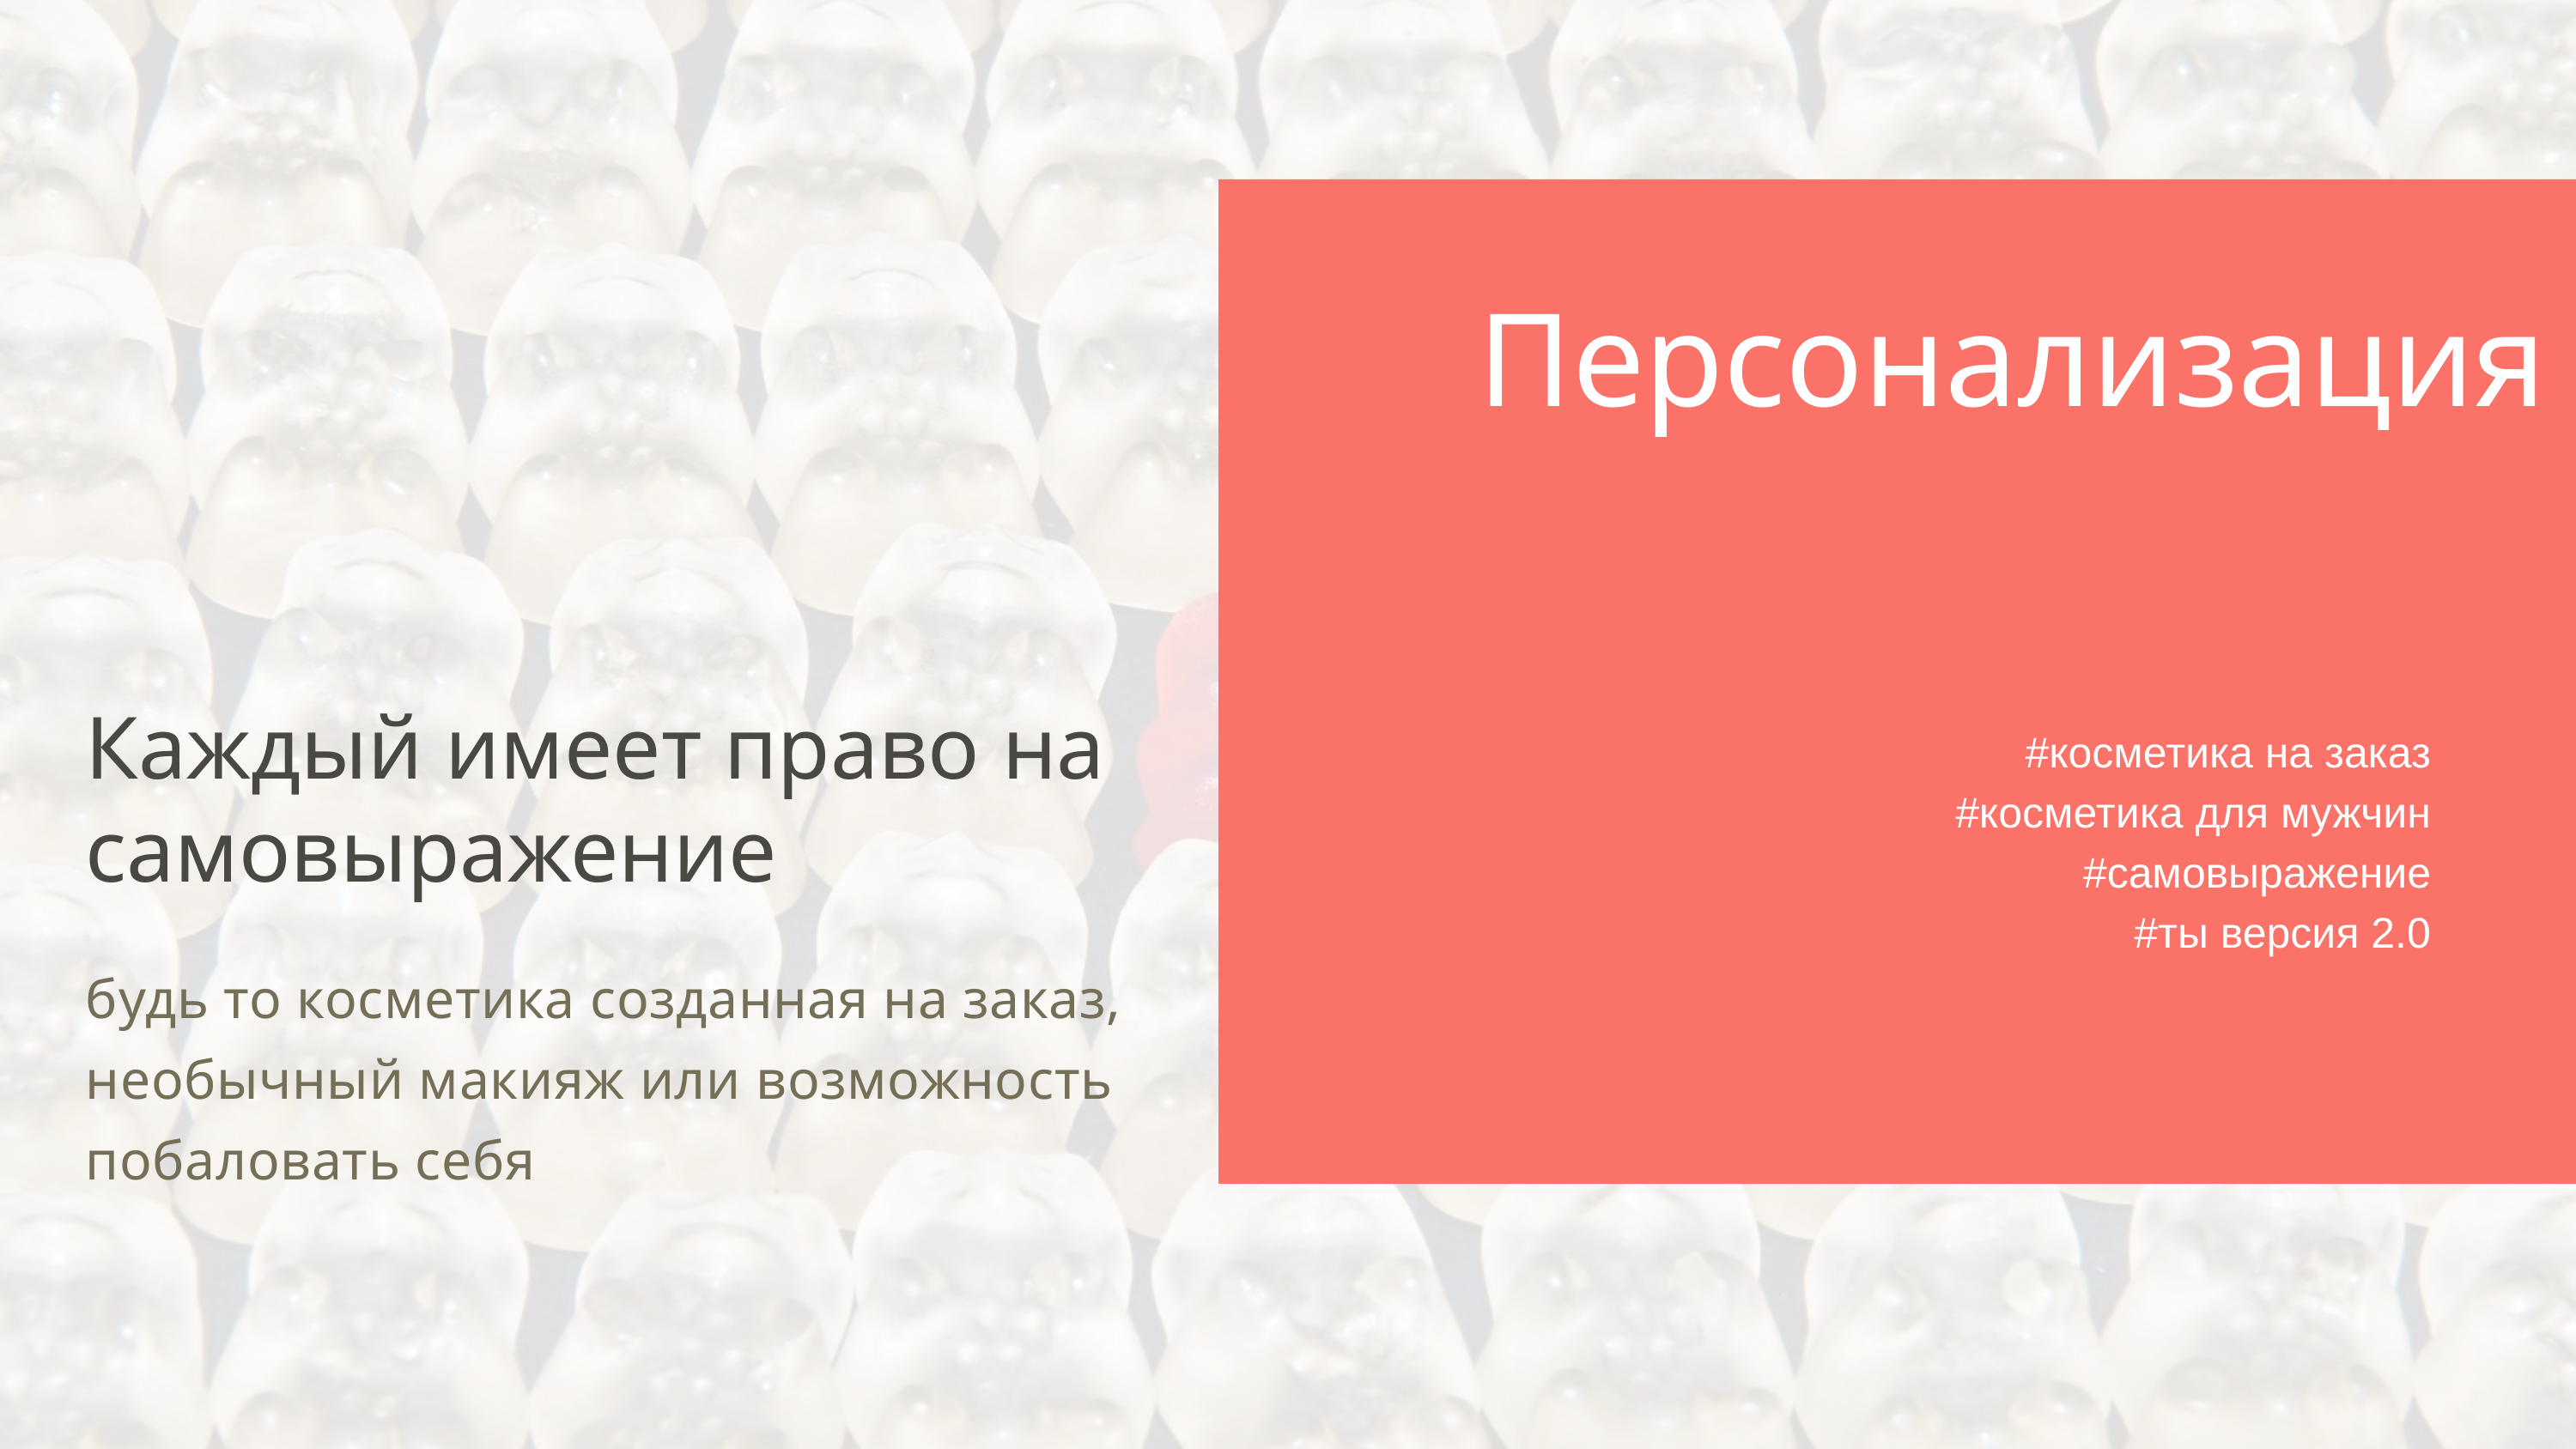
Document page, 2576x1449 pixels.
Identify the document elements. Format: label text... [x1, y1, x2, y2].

text_box Персонализация [1218, 252, 2548, 433]
text_box #косметика на заказ #косметика для мужчин #самовыражение #ты версия 2.0 [1910, 716, 2432, 1017]
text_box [85, 694, 1194, 1185]
text_box [1218, 179, 2576, 1185]
